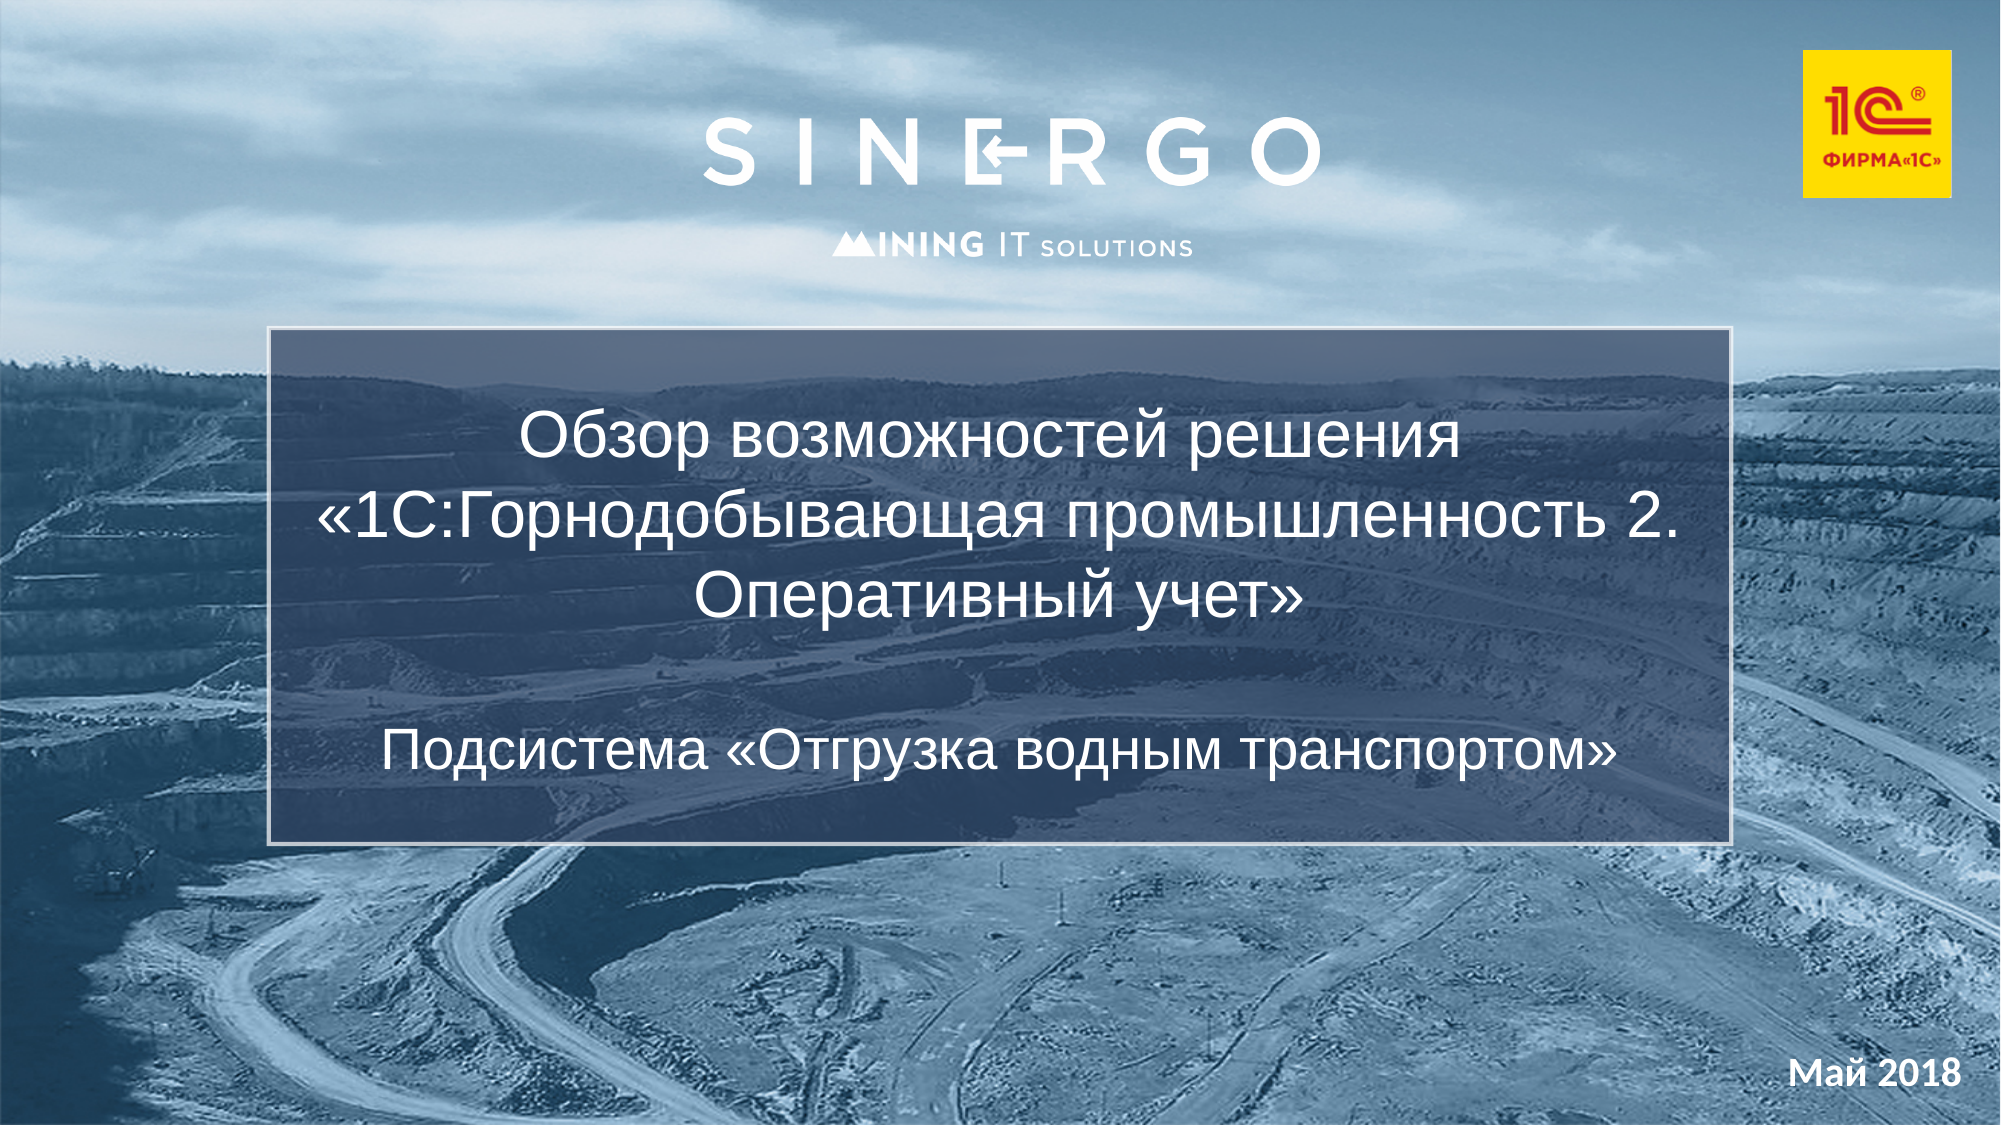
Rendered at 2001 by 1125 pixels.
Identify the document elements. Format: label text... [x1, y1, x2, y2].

text_box Обзор возможностей решения «1С:Горнодобывающая промышленность 2. Оперативный учет» Подсистема «Отгрузка водным транспортом» [268, 327, 1732, 845]
slide_number 1 [1484, 1042, 1935, 1103]
picture [0, 0, 2001, 1125]
